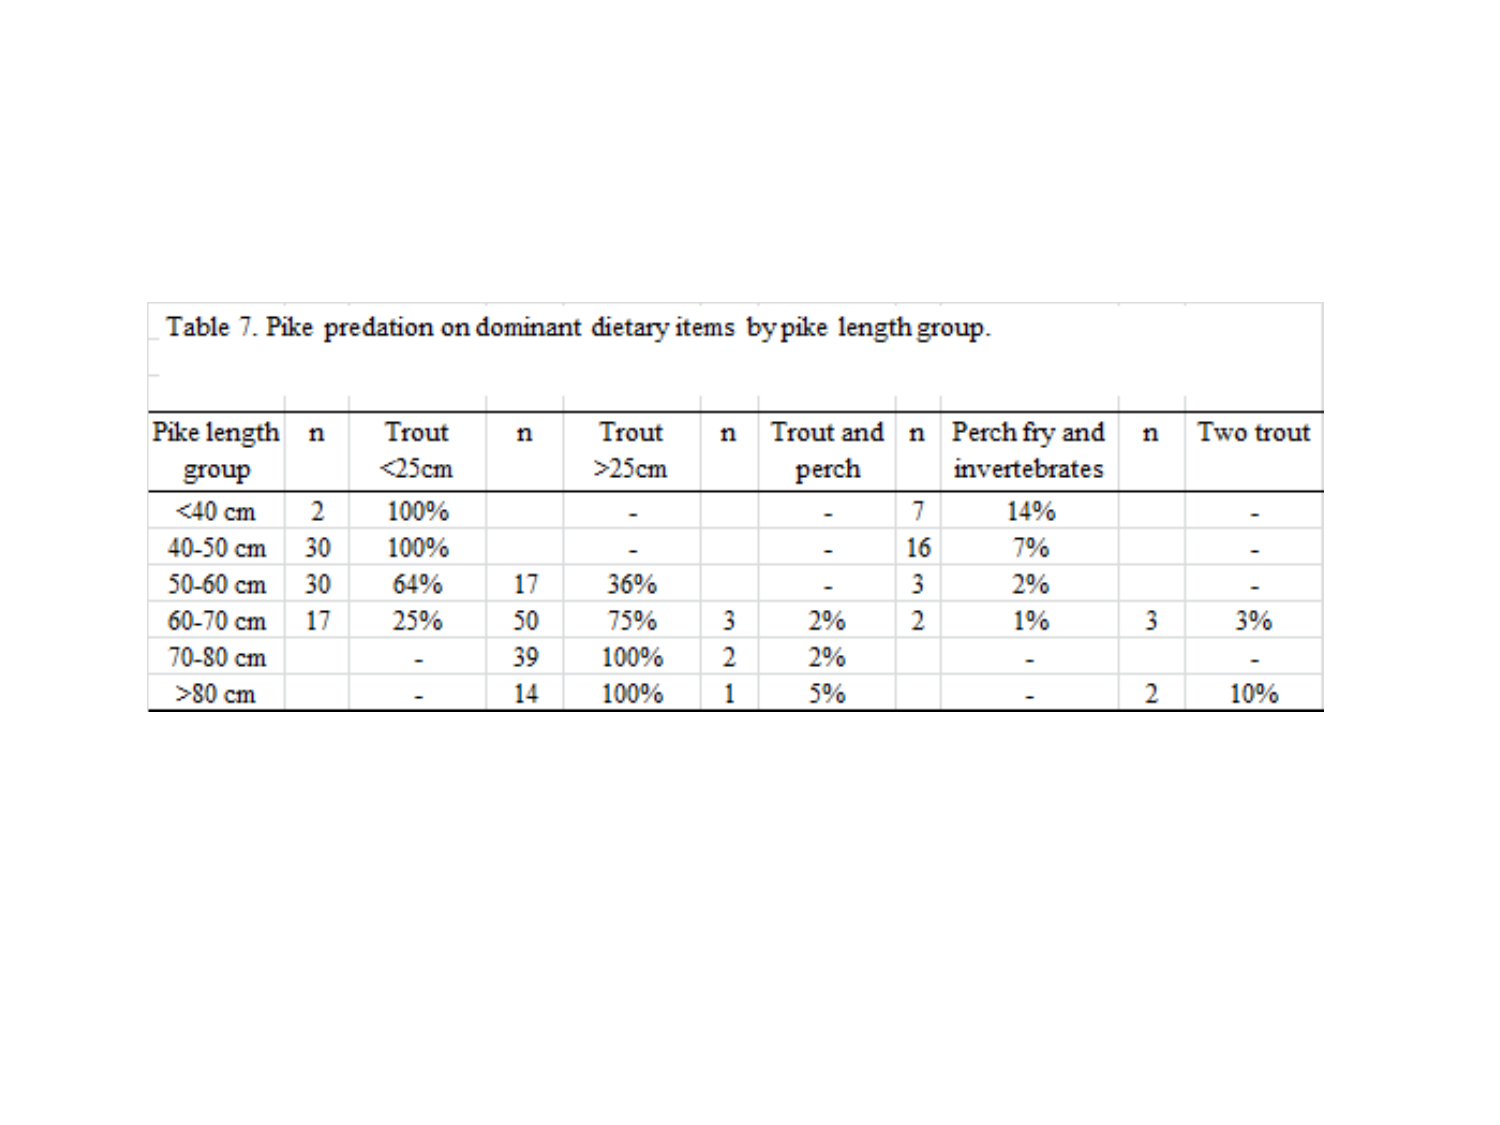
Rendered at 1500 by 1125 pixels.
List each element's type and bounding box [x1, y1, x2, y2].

picture [147, 302, 1324, 712]
